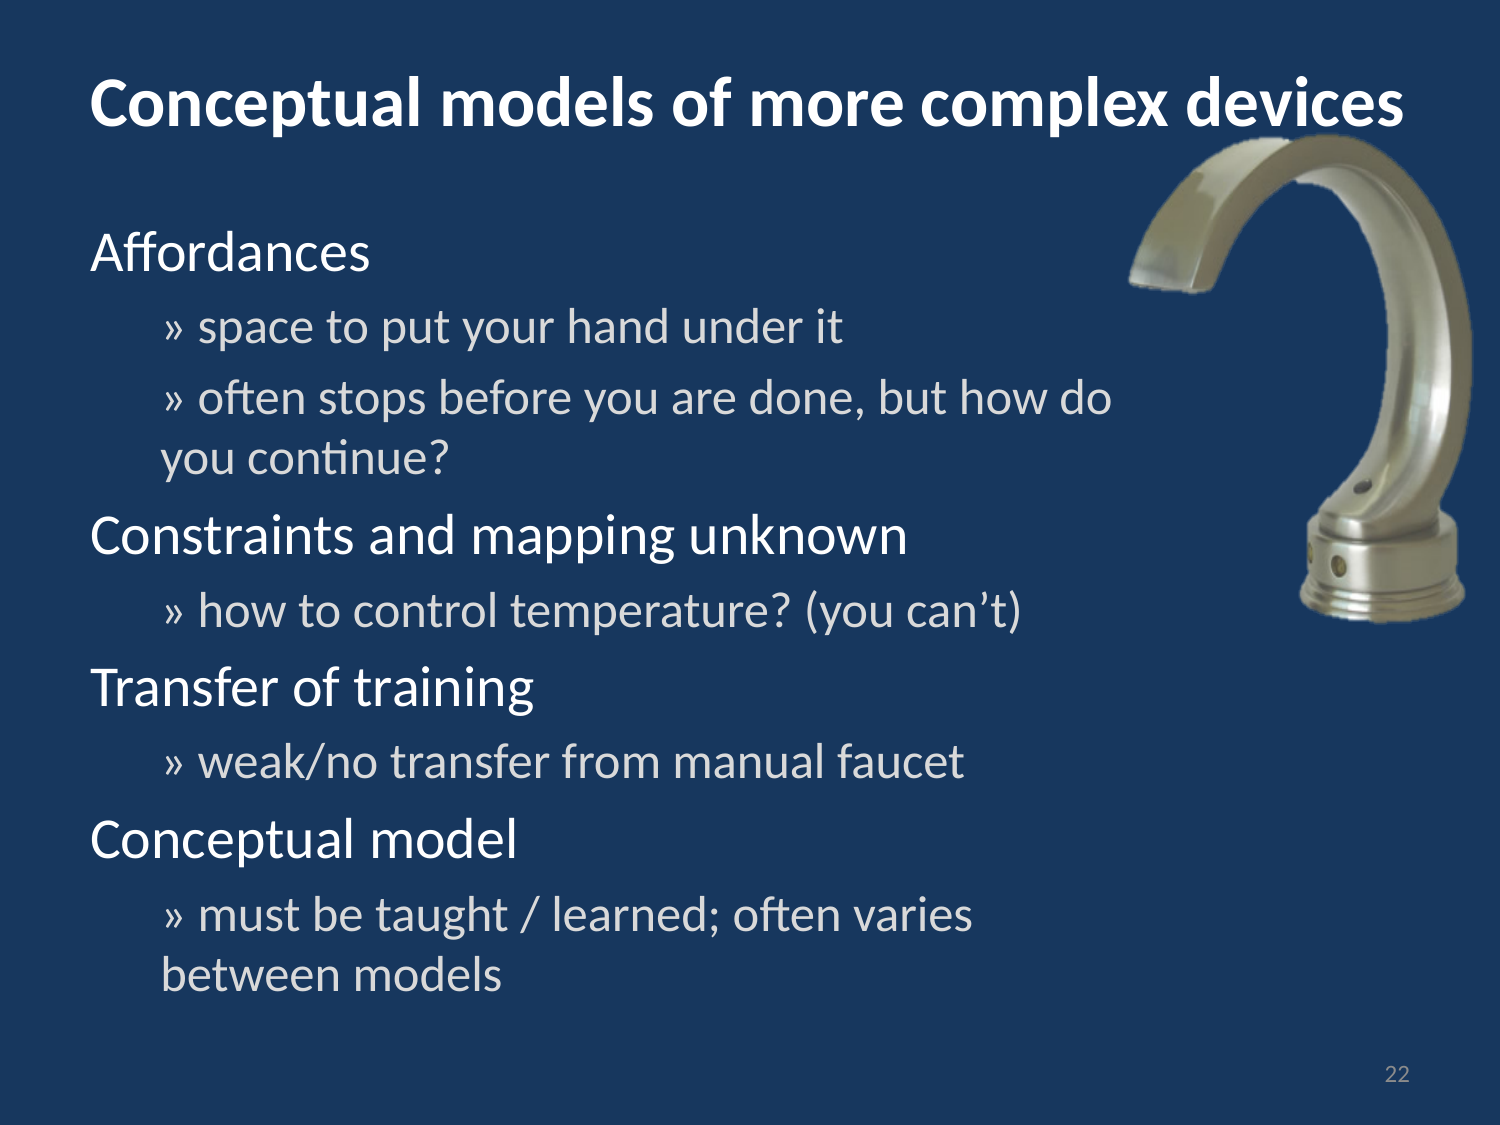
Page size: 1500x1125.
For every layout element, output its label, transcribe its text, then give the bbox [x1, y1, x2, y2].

title Conceptual models of more complex devices [75, 4, 1425, 193]
list Affordances » space to put your hand under it » often stops before you are done, but how do you continue? Constraints and mapping unknown » how to control temperature? (you can’t) Transfer of training » weak/no transfer from manual faucet Conceptual model » must be taught / learned; often varies between models [75, 205, 1152, 1017]
picture [1015, 119, 1500, 685]
slide_number 22 [1074, 1042, 1425, 1103]
